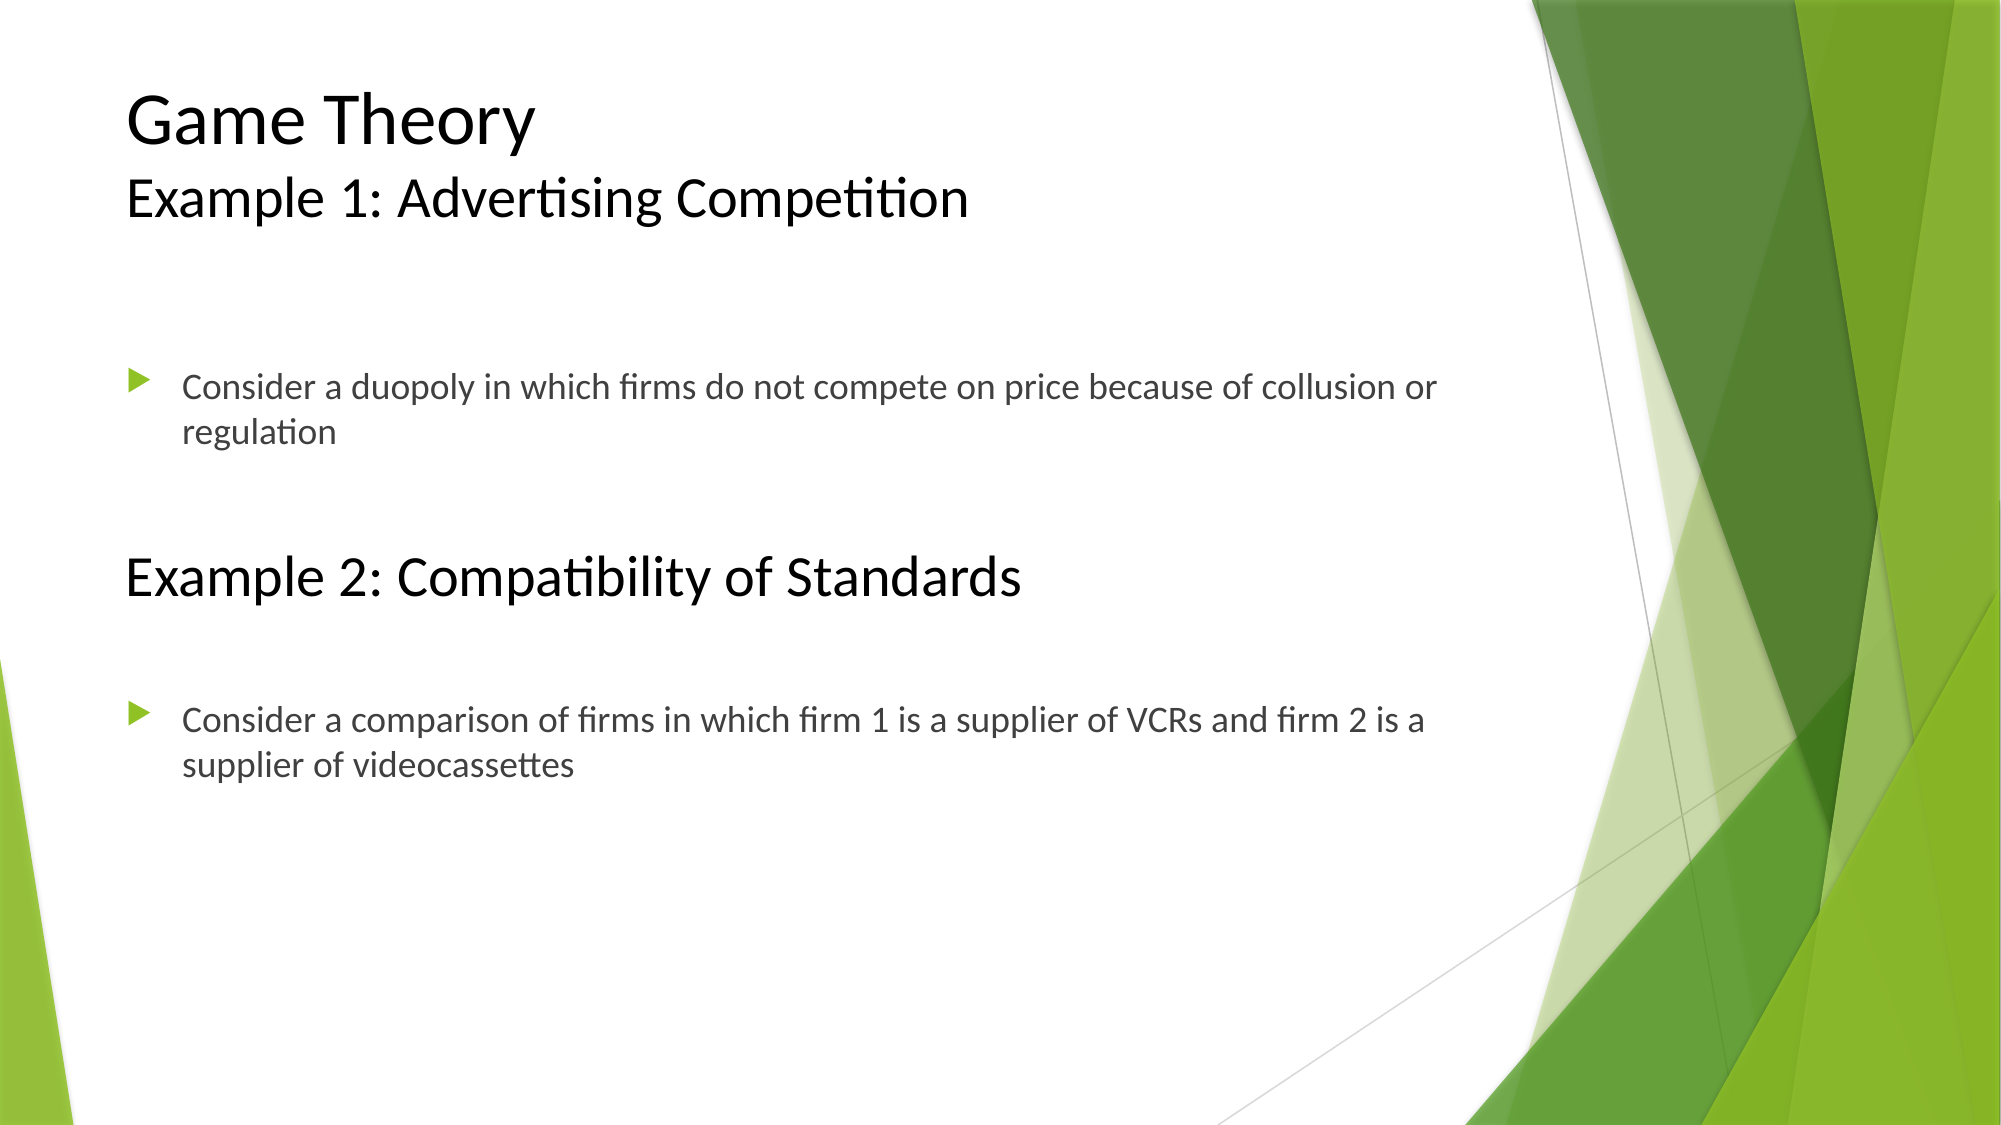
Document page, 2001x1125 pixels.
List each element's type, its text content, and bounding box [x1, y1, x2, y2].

title Game Theory Example 1: Advertising Competition [111, 61, 1522, 279]
text_box Consider a duopoly in which firms do not compete on price because of collusion or regulation Example 2: Compatibility of Standards Consider a comparison of firms in which firm 1 is a supplier of VCRs and firm 2 is a supplier of videocassettes [111, 354, 1522, 991]
